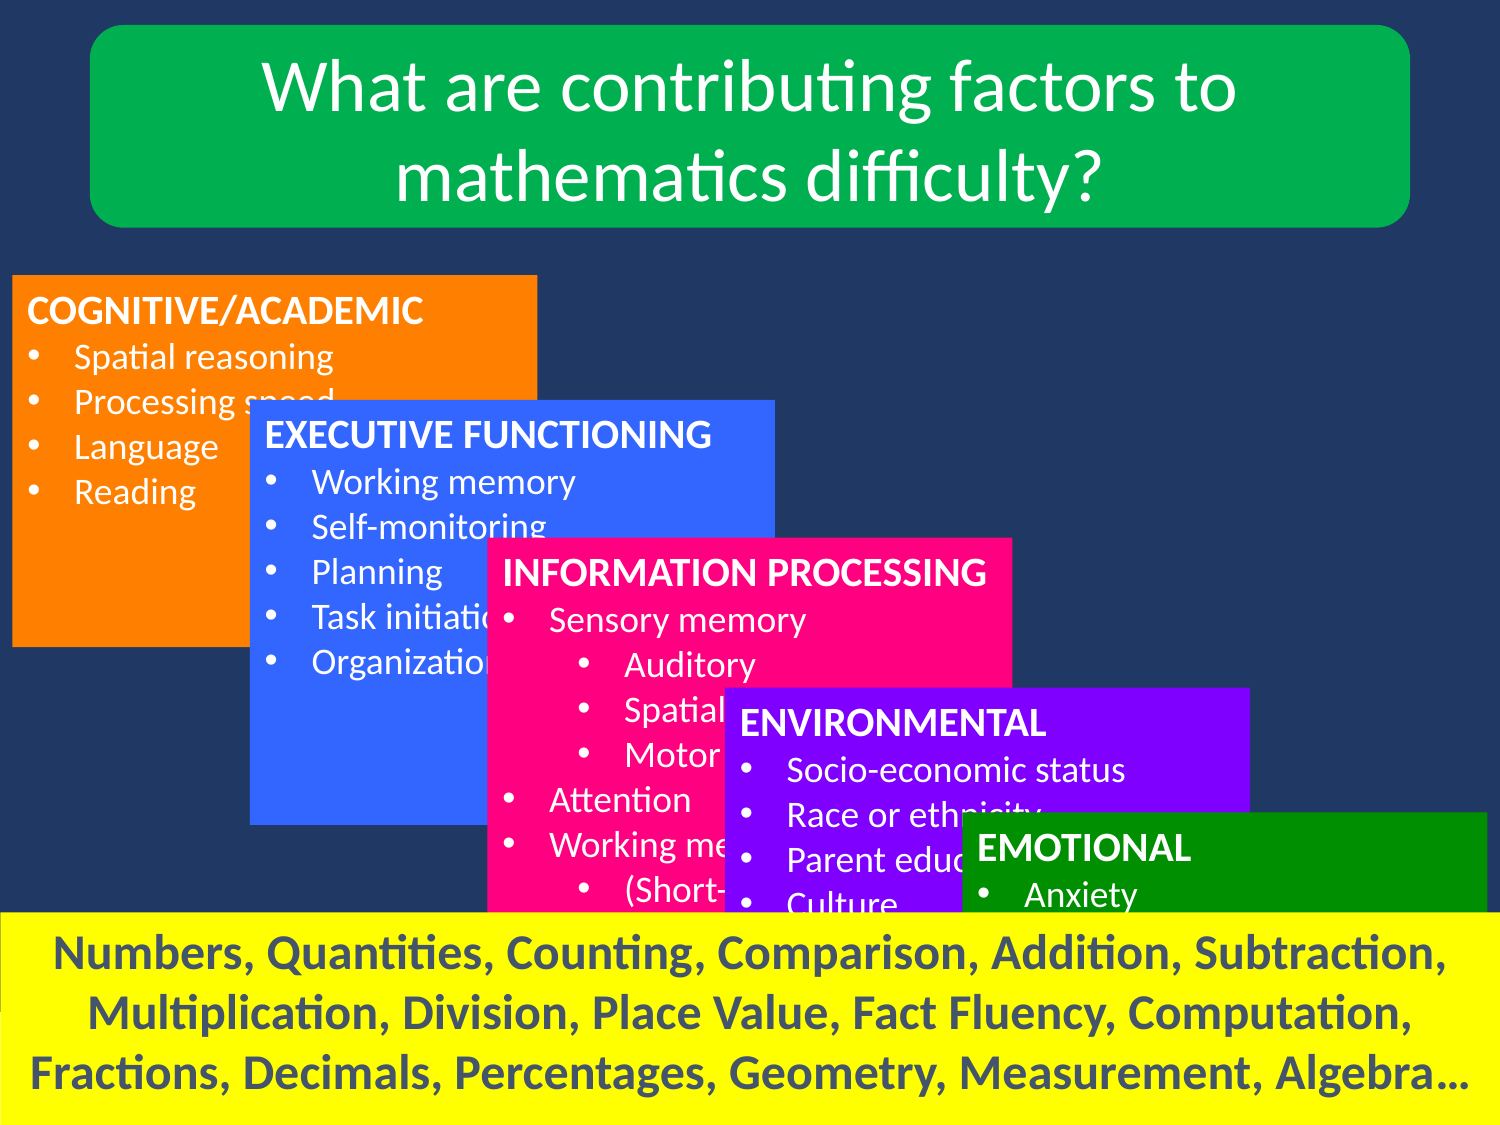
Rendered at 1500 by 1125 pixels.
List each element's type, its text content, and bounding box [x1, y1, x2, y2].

text_box EMOTIONAL Anxiety Attitude Confidence [962, 812, 1488, 912]
text_box ENVIRONMENTAL Socio-economic status Race or ethnicity Parent education level Culture [724, 687, 1250, 912]
text_box EXECUTIVE FUNCTIONING Working memory Self-monitoring Planning Task initiation Organization [249, 399, 775, 825]
text_box Numbers, Quantities, Counting, Comparison, Addition, Subtraction, Multiplication, Division, Place Value, Fact Fluency, Computation, Fractions, Decimals, Percentages, Geometry, Measurement, Algebra… [0, 912, 1500, 1125]
text_box INFORMATION PROCESSING Sensory memory Auditory Spatial Motor Attention Working memory (Short-term memory) Long-term memory [487, 537, 1013, 912]
text_box COGNITIVE/ACADEMIC Spatial reasoning Processing speed Language Reading [12, 274, 538, 648]
text_box What are contributing factors to mathematics difficulty? [88, 23, 1412, 229]
